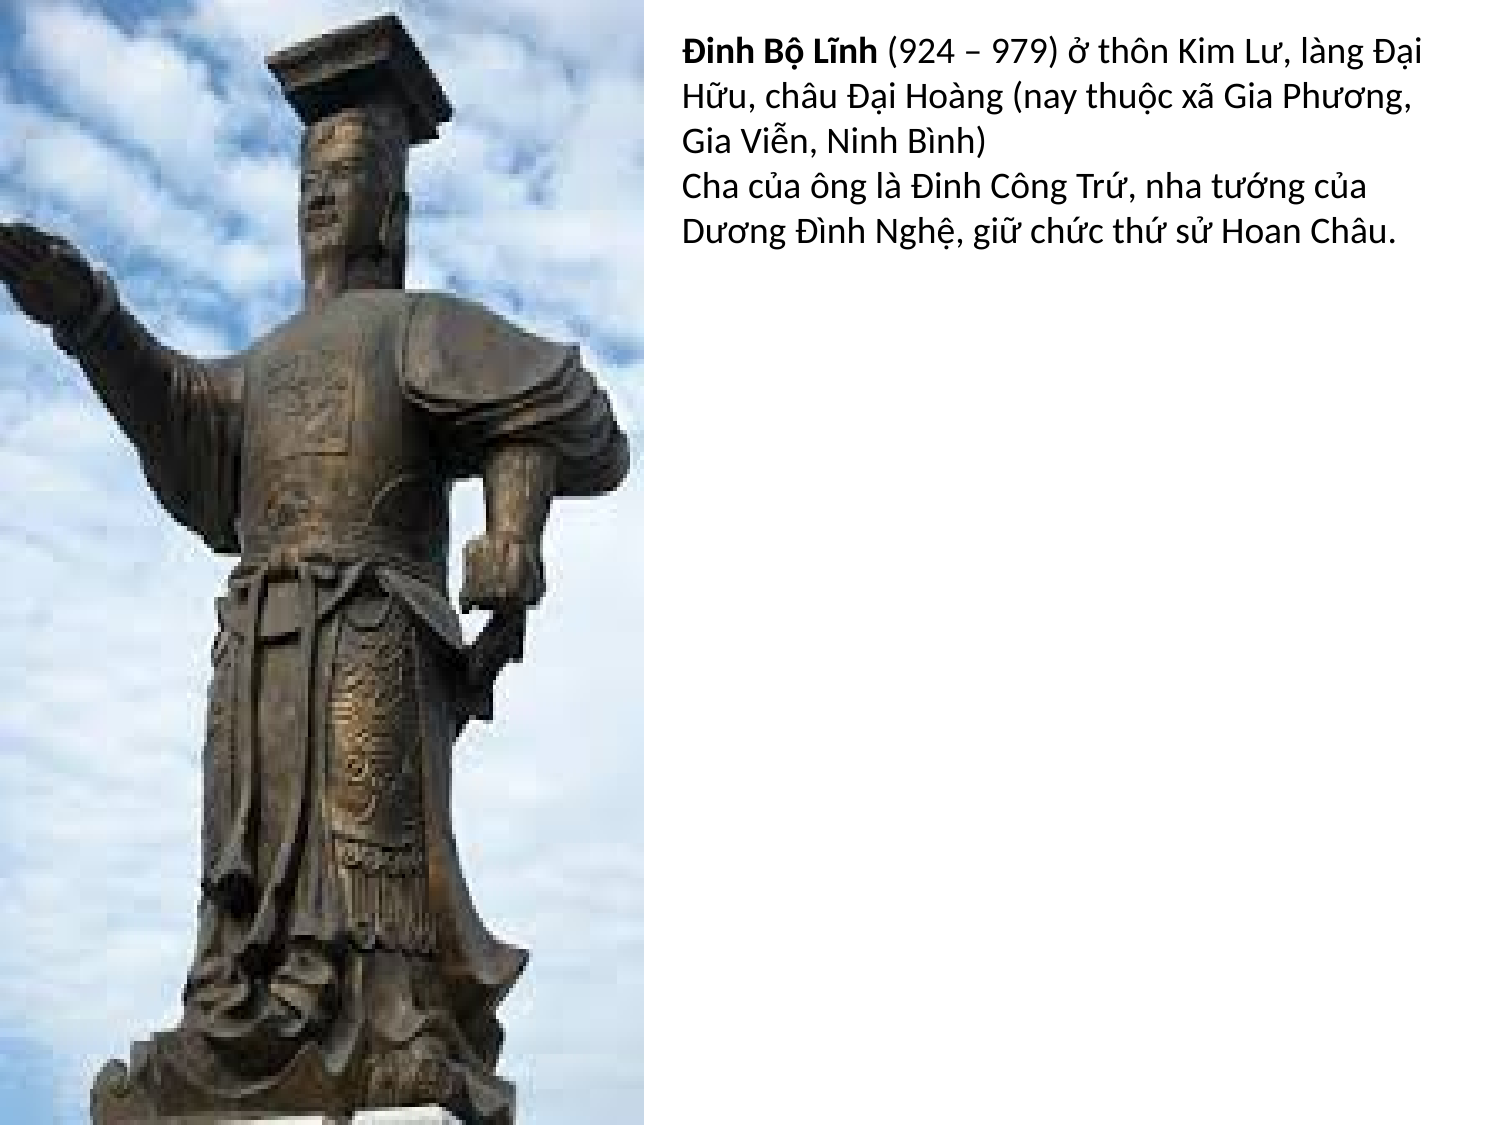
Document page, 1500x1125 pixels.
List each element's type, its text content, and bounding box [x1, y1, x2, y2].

text_box Đinh Bộ Lĩnh (924 – 979) ở thôn Kim Lư, làng Đại Hữu, châu Đại Hoàng (nay thuộc xã Gia Phương, Gia Viễn, Ninh Bình) Cha của ông là Đinh Công Trứ, nha tướng của Dương Đình Nghệ, giữ chức thứ sử Hoan Châu. [667, 18, 1471, 258]
picture [0, 0, 644, 1125]
